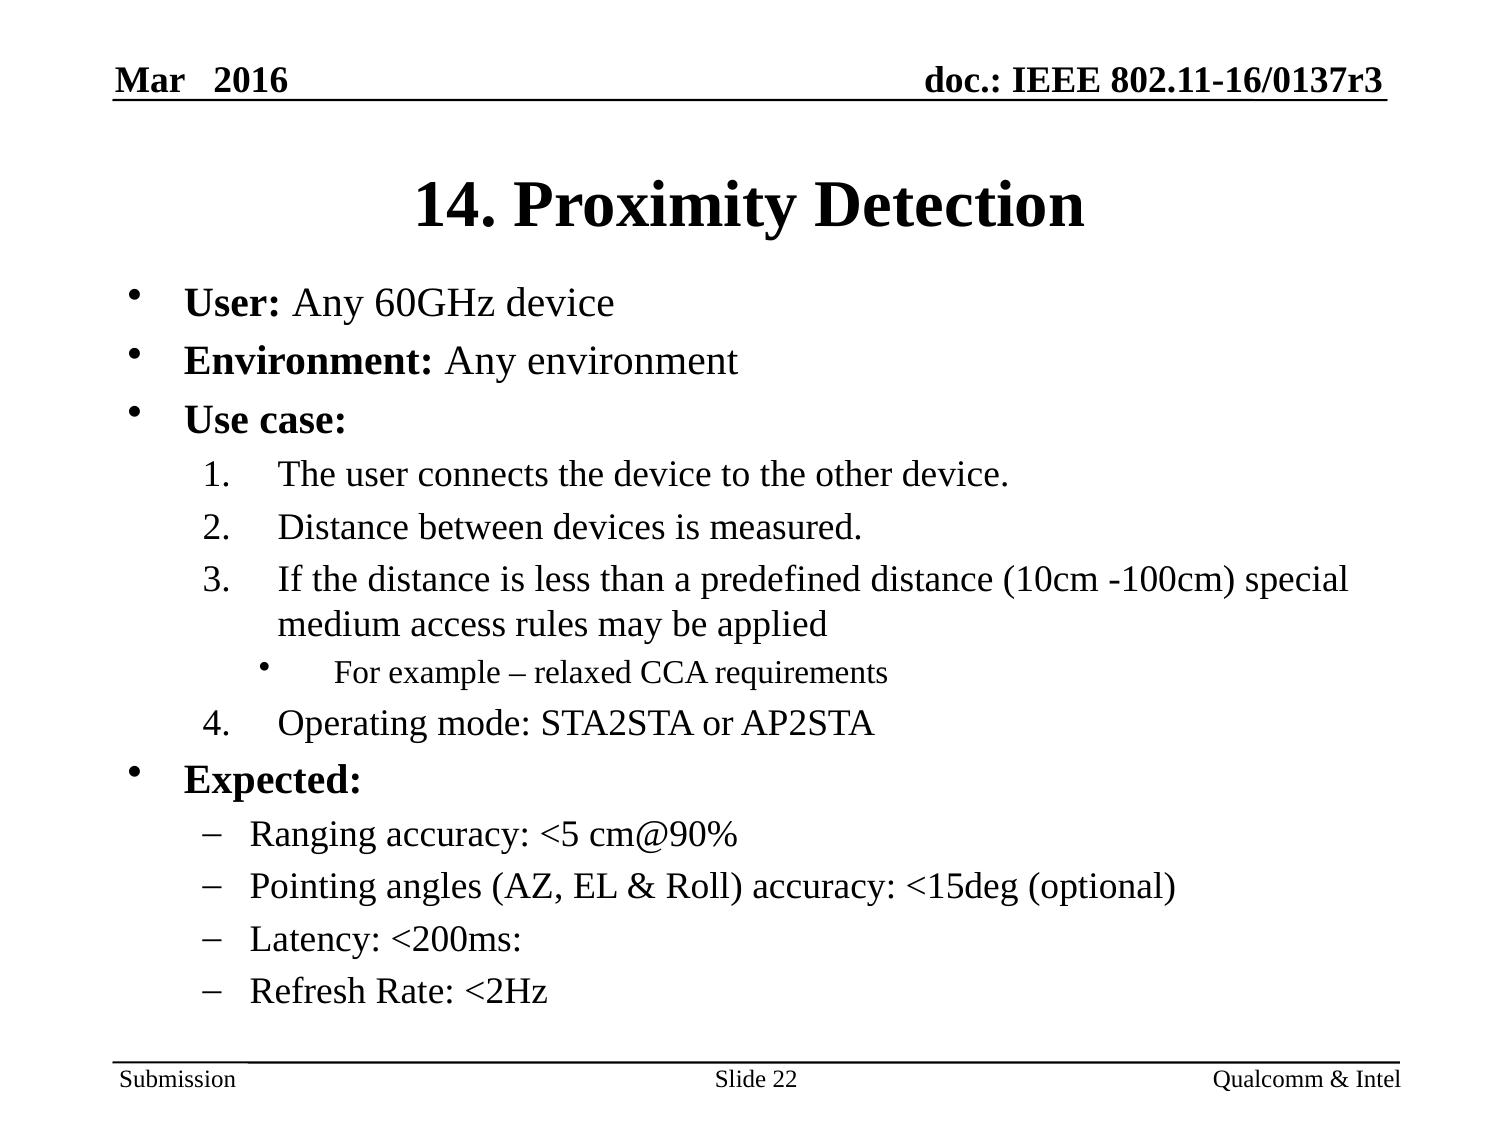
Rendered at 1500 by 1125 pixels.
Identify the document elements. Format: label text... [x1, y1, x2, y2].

footer Qualcomm & Intel [1210, 1062, 1402, 1093]
title 14. Proximity Detection [112, 112, 1388, 267]
slide_number Slide 22 [712, 1062, 800, 1093]
list User: Any 60GHz device Environment: Any environment Use case: The user connects the device to the other device. Distance between devices is measured. If the distance is less than a predefined distance (10cm -100cm) special medium access rules may be applied For example – relaxed CCA requirements Operating mode: STA2STA or AP2STA Expected: Ranging accuracy: <5 cm@90% Pointing angles (AZ, EL & Roll) accuracy: <15deg (optional) Latency: <200ms: Refresh Rate: <2Hz [112, 267, 1412, 1059]
